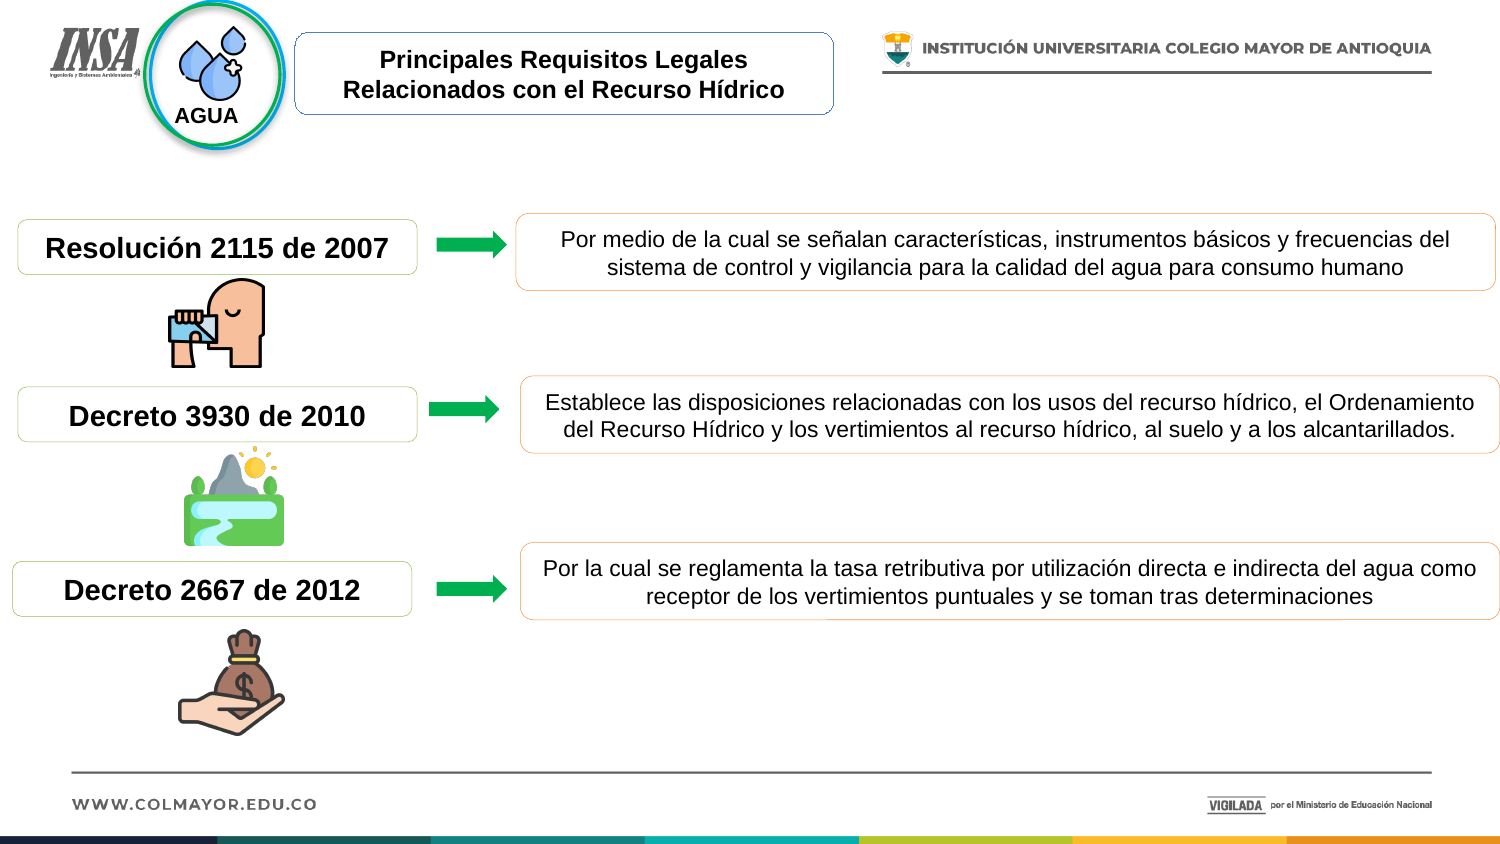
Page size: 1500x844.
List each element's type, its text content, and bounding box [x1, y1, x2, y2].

text_box Establece las disposiciones relacionadas con los usos del recurso hídrico, el Ordenamiento del Recurso Hídrico y los vertimientos al recurso hídrico, al suelo y a los alcantarillados. [518, 373, 1500, 456]
text_box Principales Requisitos Legales Relacionados con el Recurso Hídrico [294, 32, 834, 115]
text_box [436, 230, 508, 259]
text_box [429, 395, 500, 424]
text_box Decreto 3930 de 2010 [15, 384, 420, 445]
text_box [436, 574, 508, 603]
text_box Por la cual se reglamenta la tasa retributiva por utilización directa e indirecta del agua como receptor de los vertimientos puntuales y se toman tras determinaciones [518, 540, 1500, 622]
picture [0, 0, 1500, 844]
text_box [144, 0, 285, 149]
text_box Resolución 2115 de 2007 [15, 217, 420, 277]
text_box Decreto 2667 de 2012 [10, 559, 415, 619]
text_box Por medio de la cual se señalan características, instrumentos básicos y frecuencias del sistema de control y vigilancia para la calidad del agua para consumo humano [513, 211, 1498, 293]
text_box [240, 171, 876, 334]
